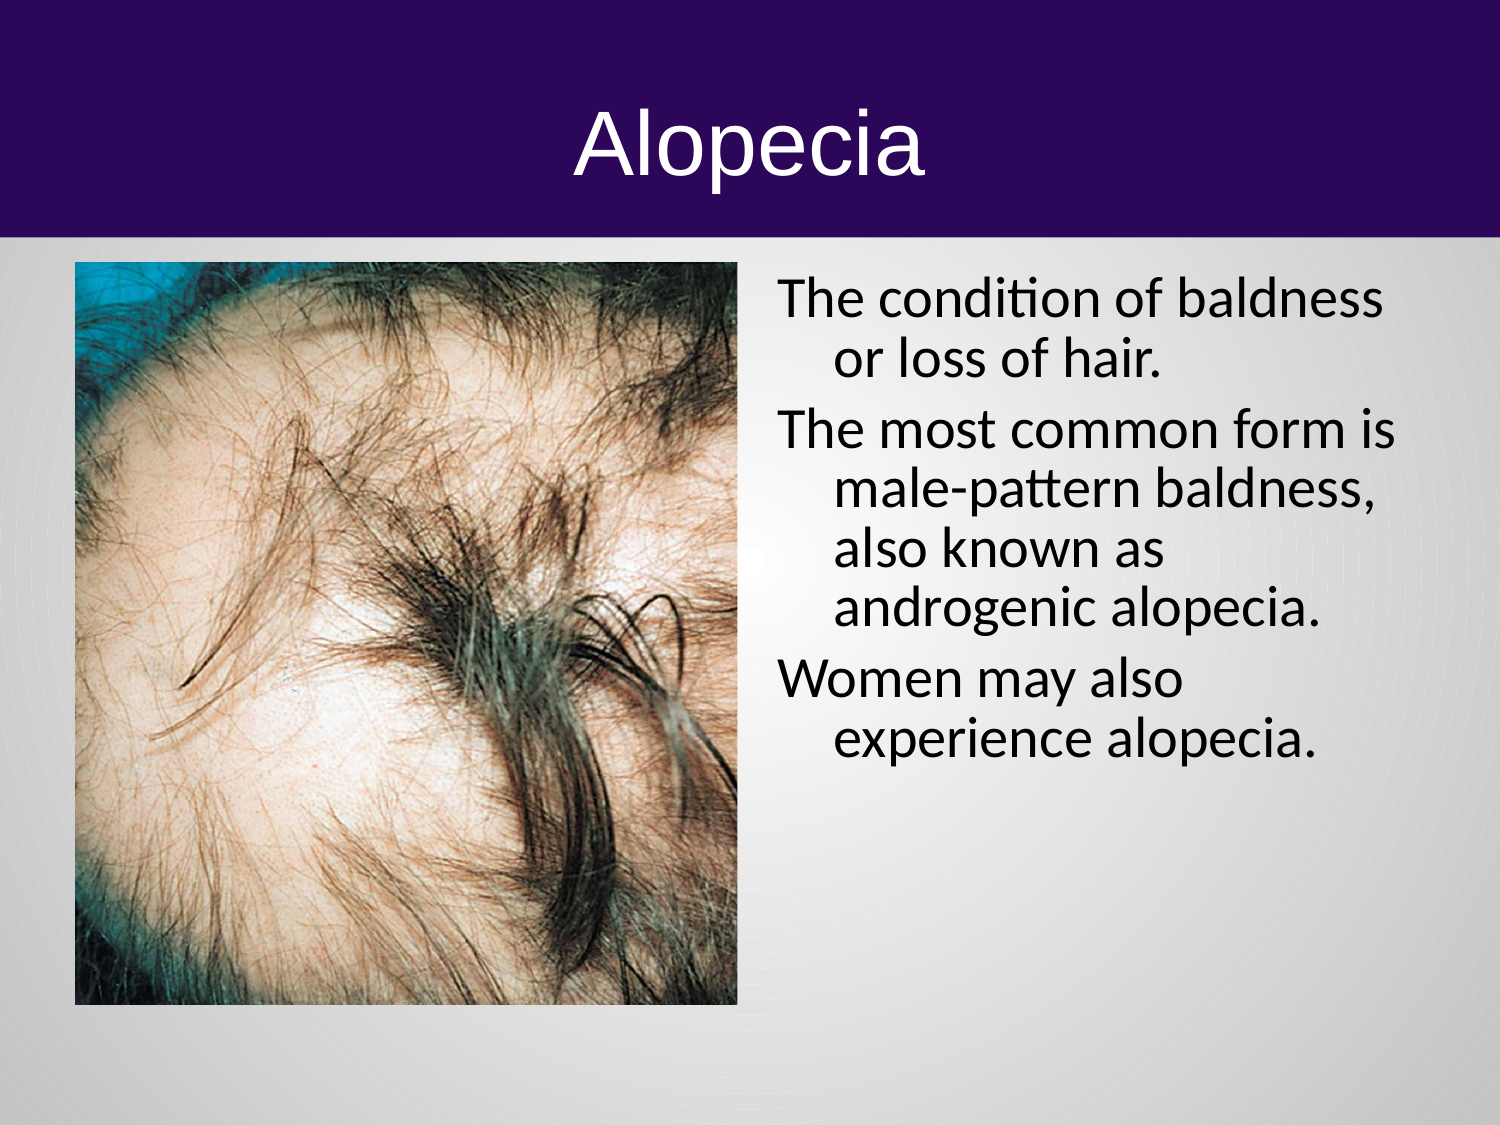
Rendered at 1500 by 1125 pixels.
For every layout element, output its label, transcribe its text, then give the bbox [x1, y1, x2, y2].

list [74, 262, 738, 1006]
list The condition of baldness or loss of hair. The most common form is male-pattern baldness, also known as androgenic alopecia. Women may also experience alopecia. [762, 262, 1425, 1005]
title Alopecia [75, 45, 1425, 233]
